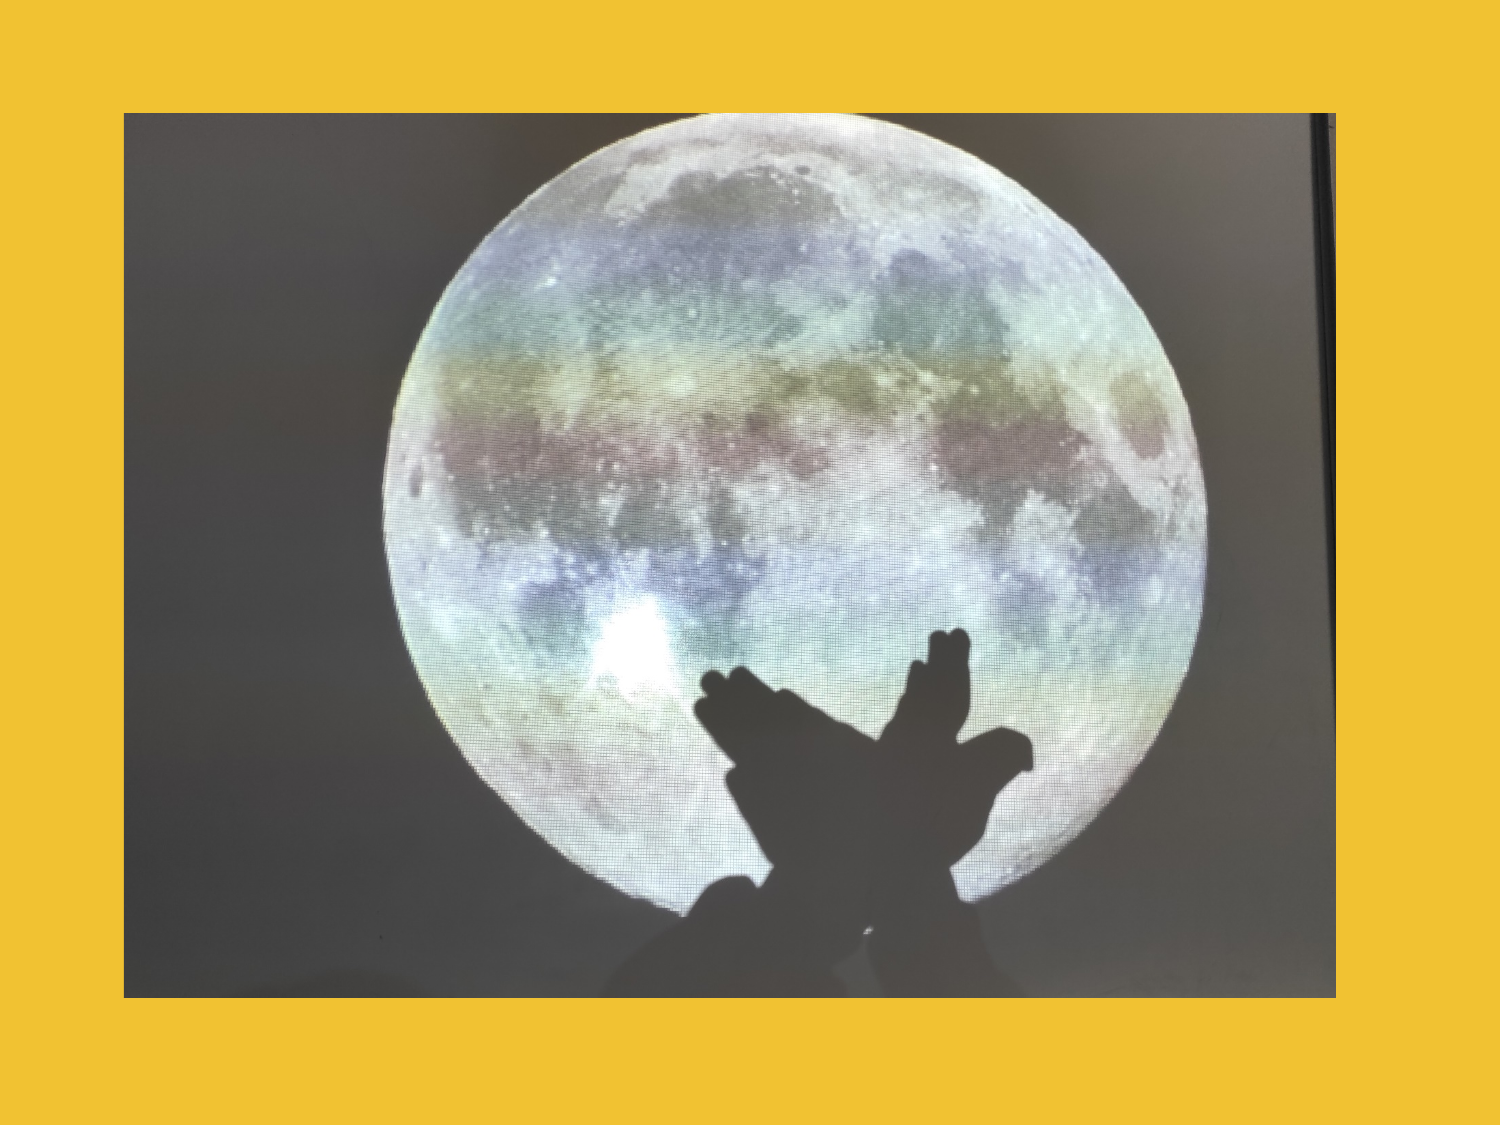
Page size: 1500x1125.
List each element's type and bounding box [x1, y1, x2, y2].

picture [123, 113, 1337, 999]
